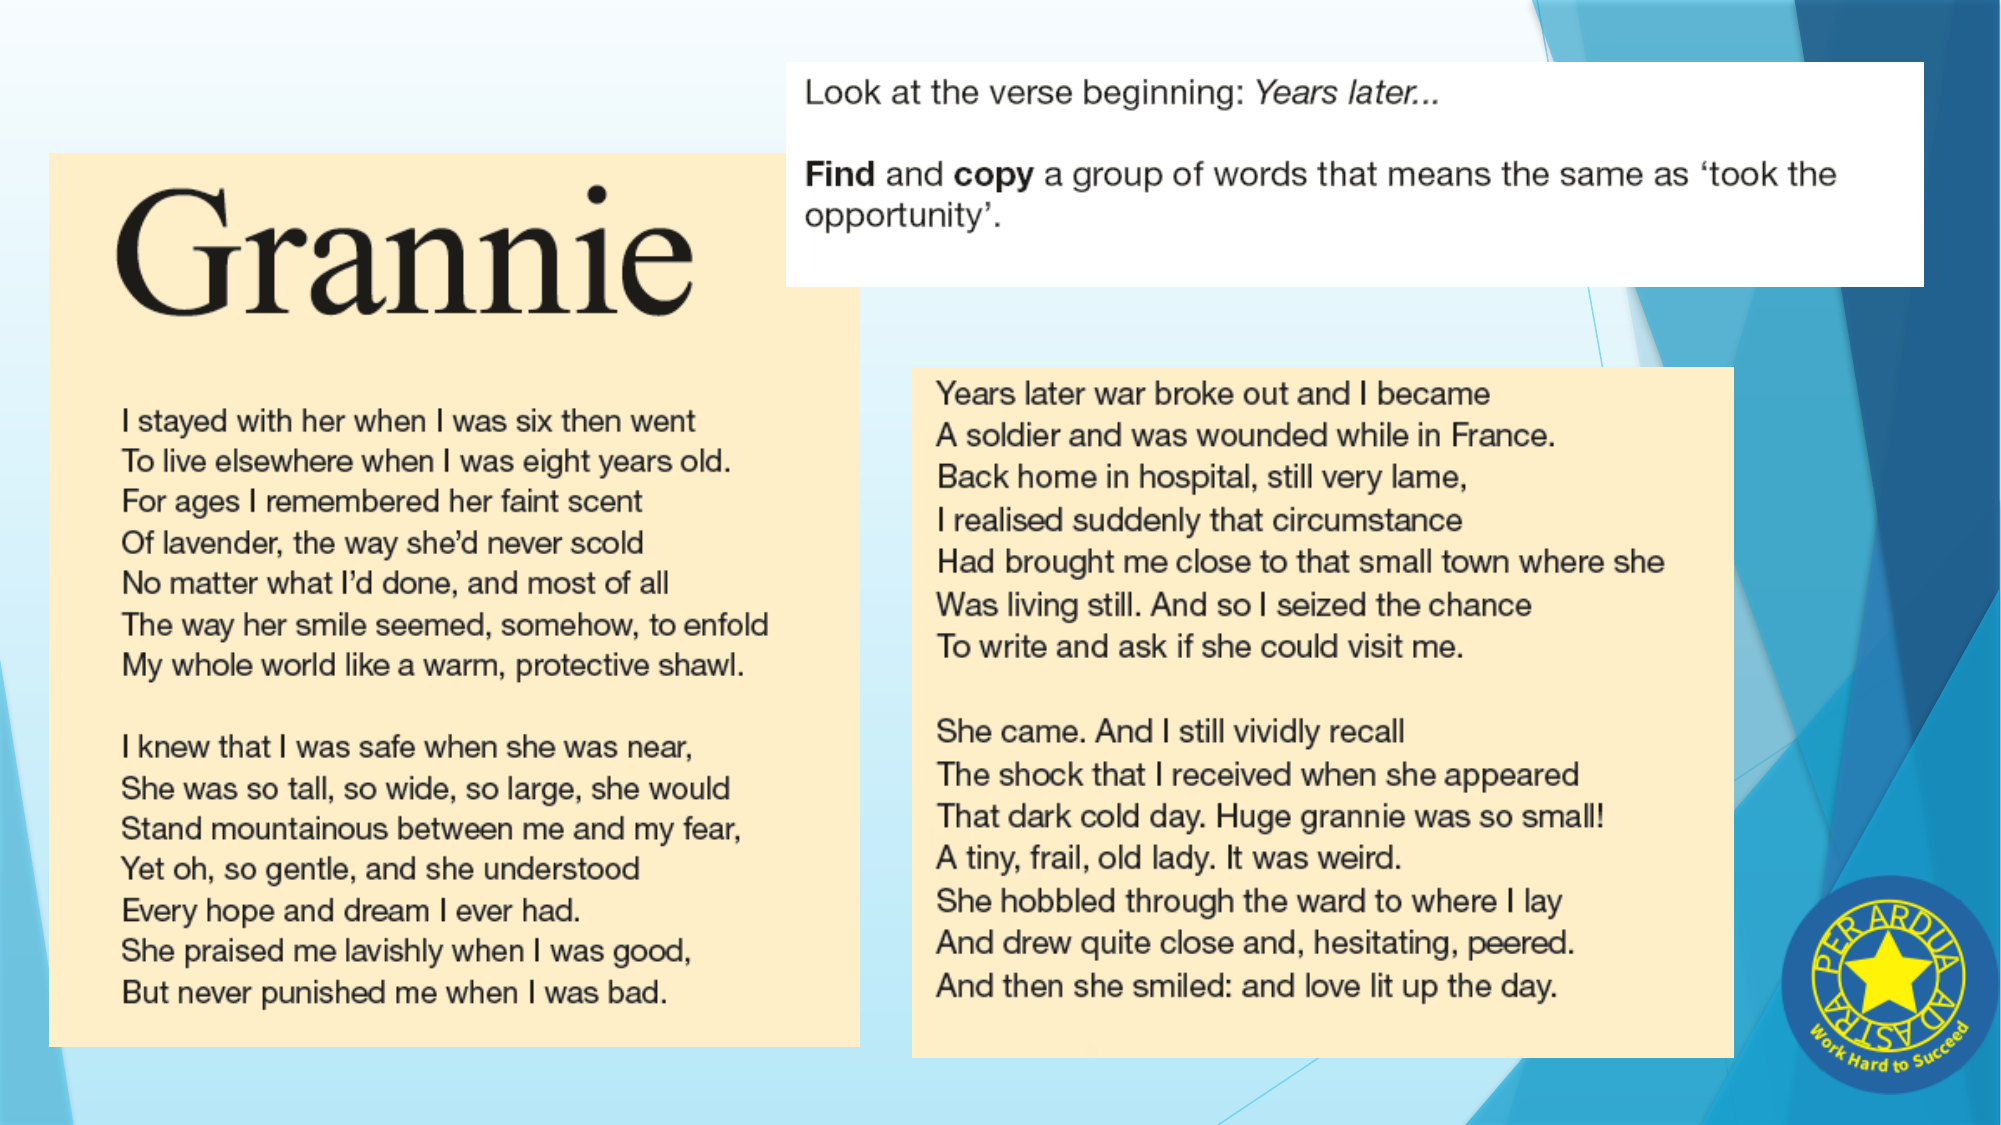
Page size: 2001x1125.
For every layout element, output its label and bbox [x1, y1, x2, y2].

picture [48, 62, 1925, 1048]
list [911, 366, 1734, 1058]
picture [1780, 875, 2000, 1096]
